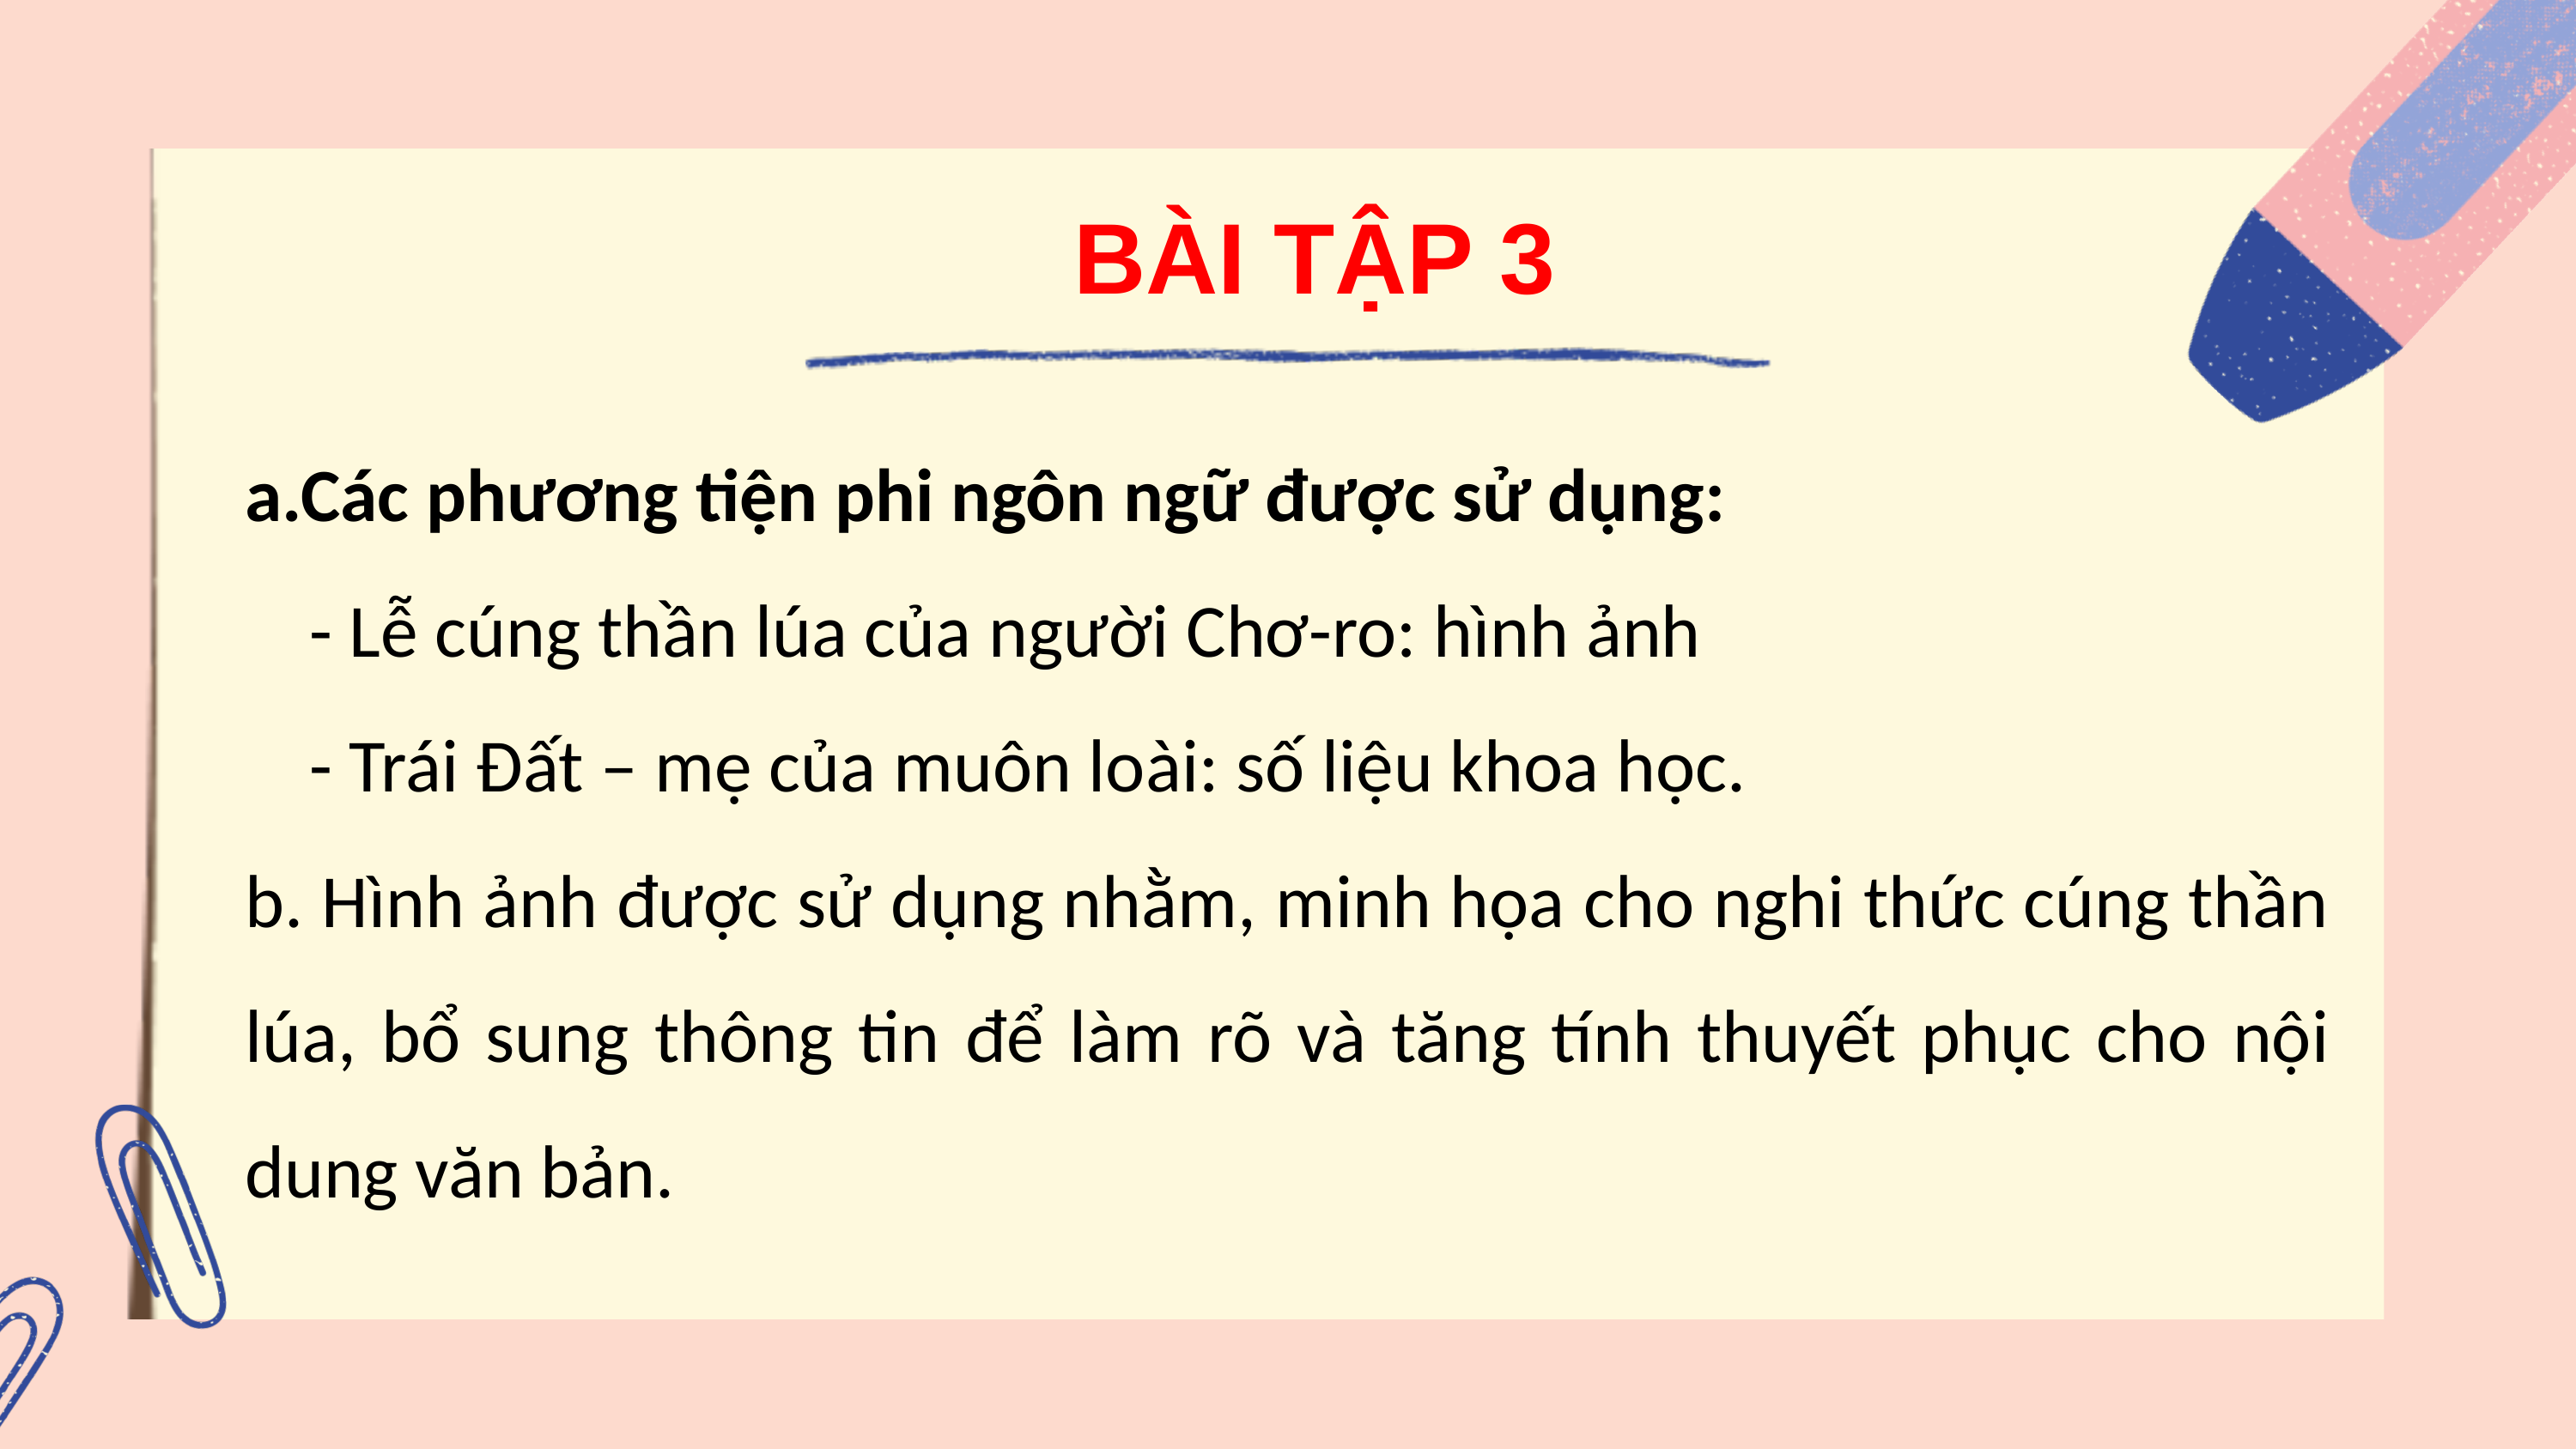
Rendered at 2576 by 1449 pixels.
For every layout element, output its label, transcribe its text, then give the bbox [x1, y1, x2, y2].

text_box a.Các phương tiện phi ngôn ngữ được sử dụng: - Lễ cúng thần lúa của người Chơ-ro: hình ảnh - Trái Đất – mẹ của muôn loài: số liệu khoa học. b. Hình ảnh được sử dụng nhằm, minh họa cho nghi thức cúng thần lúa, bổ sung thông tin để làm rõ và tăng tính thuyết phục cho nội dung văn bản. [1831, 395, 2344, 1220]
picture [0, 0, 2576, 1449]
text_box a.Các phương tiện phi ngôn ngữ được sử dụng: - Lễ cúng thần lúa của người Chơ-ro: hình ảnh - Trái Đất – mẹ của muôn loài: số liệu khoa học. b. Hình ảnh được sử dụng nhằm, minh họa cho nghi thức cúng thần lúa, bổ sung thông tin để làm rõ và tăng tính thuyết phục cho nội dung văn bản. [232, 395, 649, 1220]
